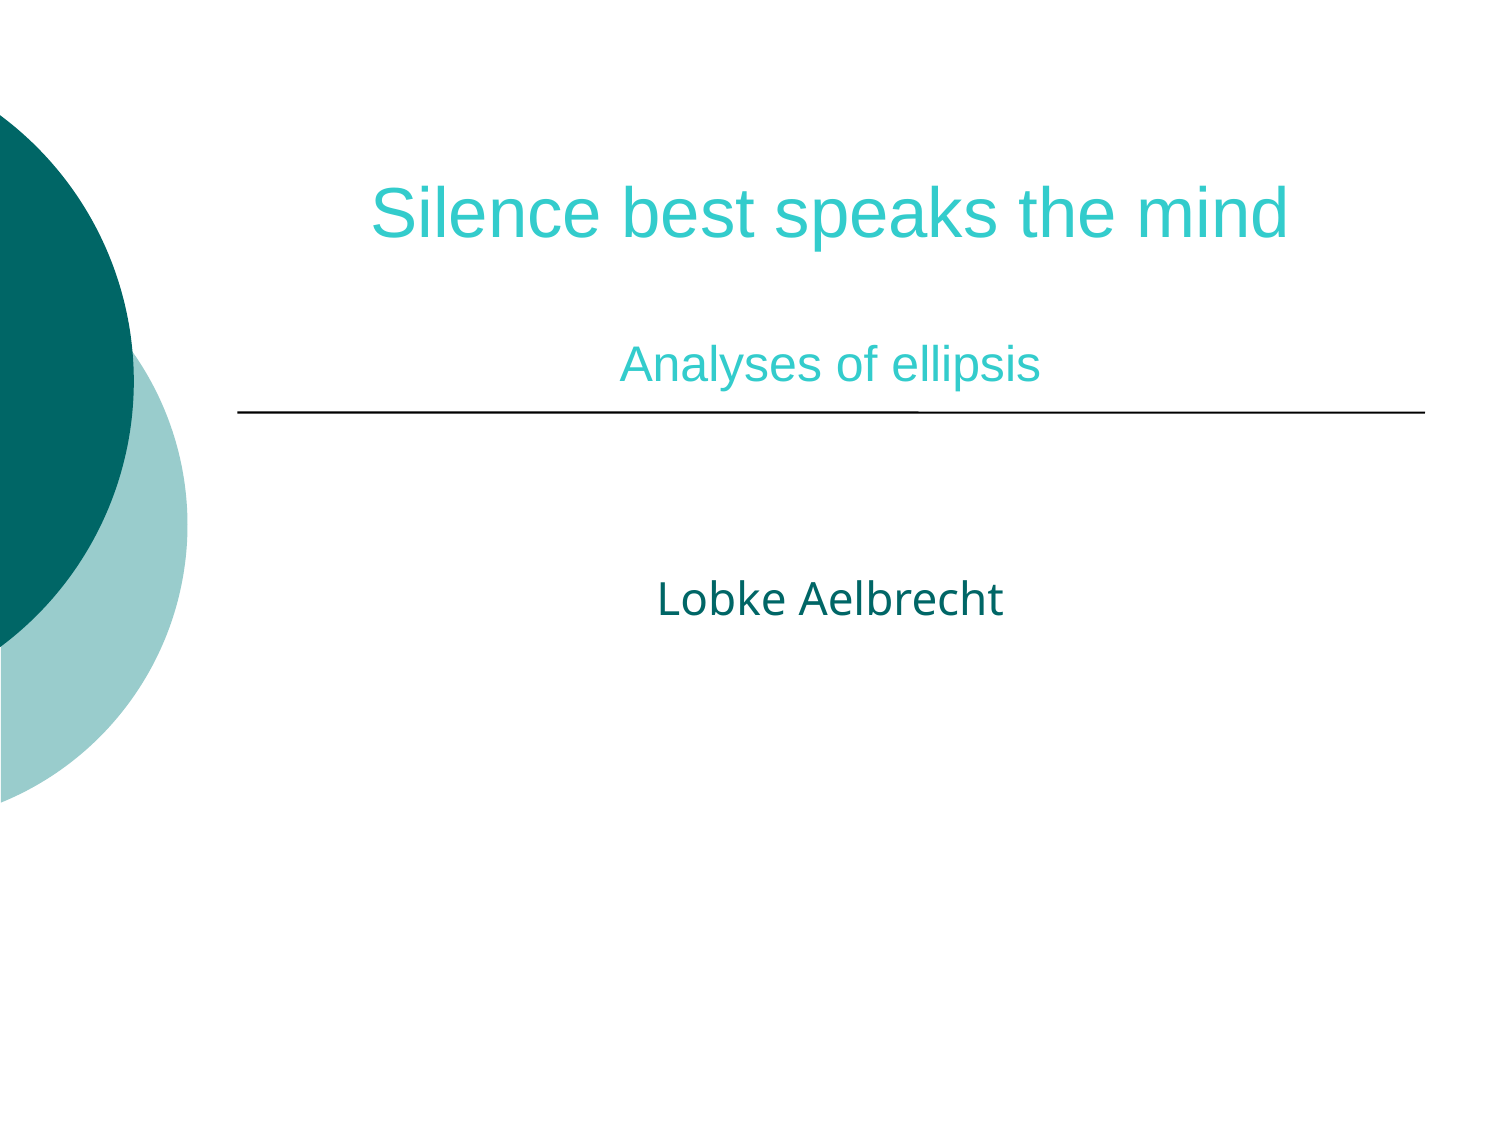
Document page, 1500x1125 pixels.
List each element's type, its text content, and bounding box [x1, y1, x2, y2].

subtitle Lobke Aelbrecht [236, 561, 1425, 850]
title Silence best speaks the mind Analyses of ellipsis [236, 161, 1425, 399]
